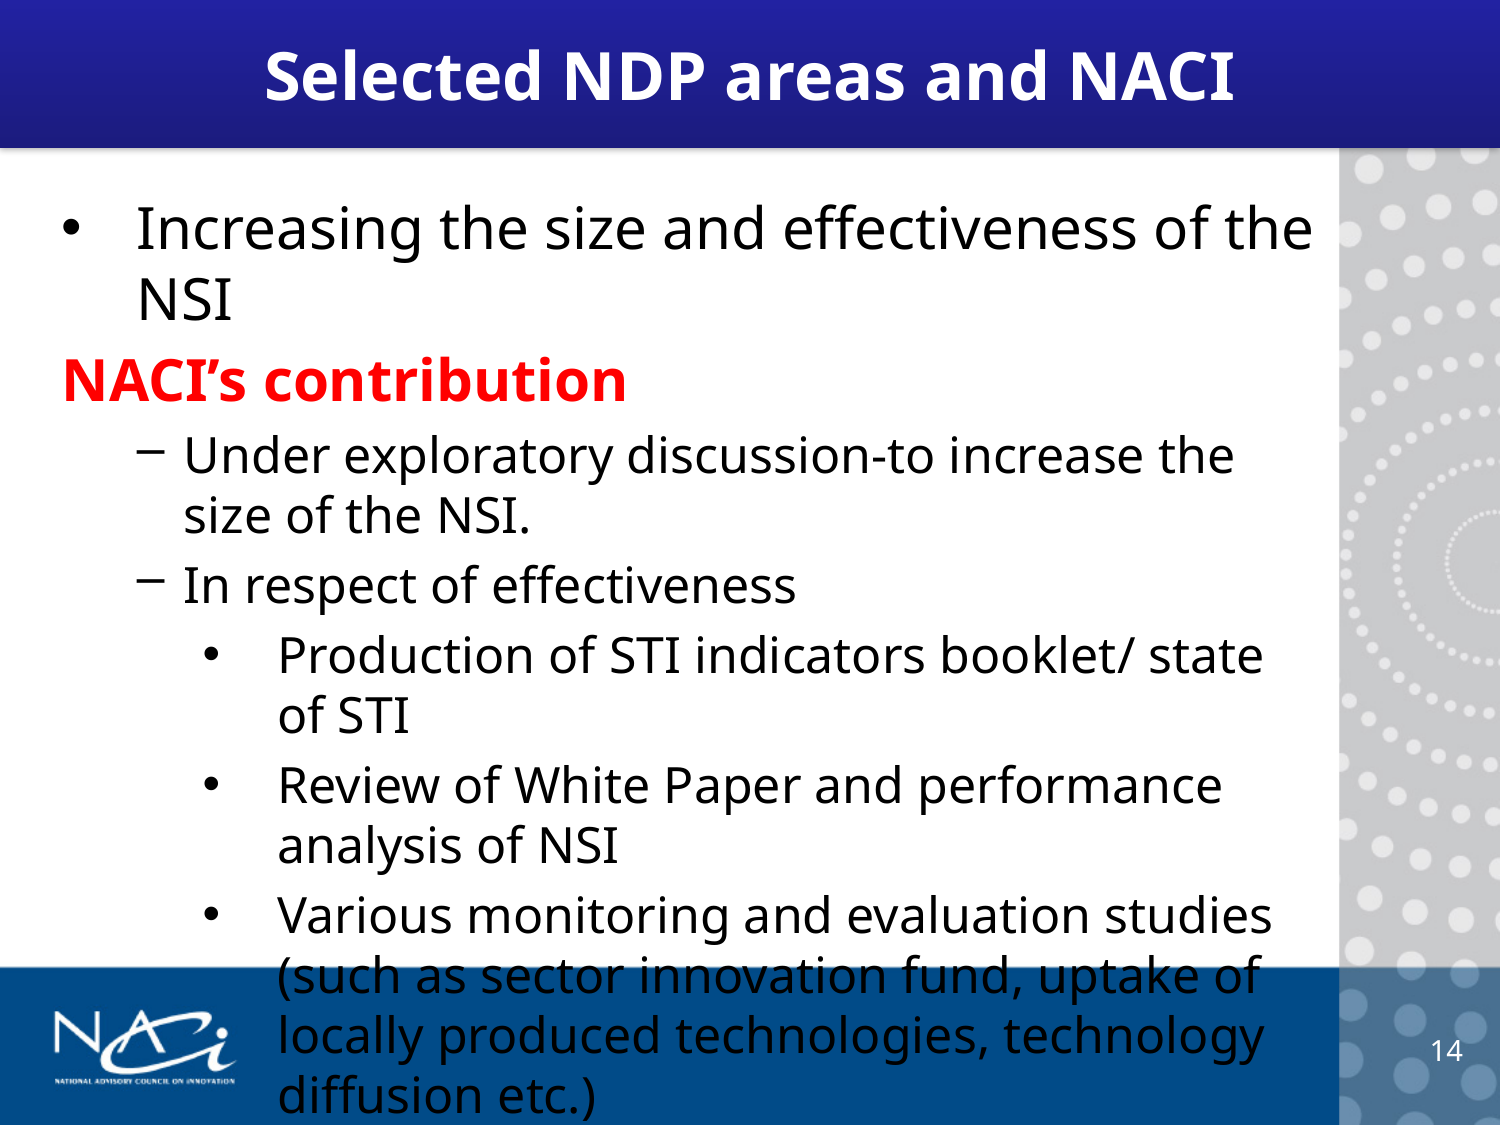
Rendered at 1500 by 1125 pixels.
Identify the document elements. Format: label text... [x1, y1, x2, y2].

picture [0, 148, 1500, 1125]
list Increasing the size and effectiveness of the NSI NACI’s contribution Under exploratory discussion-to increase the size of the NSI. In respect of effectiveness Production of STI indicators booklet/ state of STI Review of White Paper and performance analysis of NSI Various monitoring and evaluation studies (such as sector innovation fund, uptake of locally produced technologies, technology diffusion etc.) [46, 183, 1341, 953]
title Selected NDP areas and NACI [0, 0, 1500, 148]
slide_number 14 [1340, 1024, 1479, 1103]
